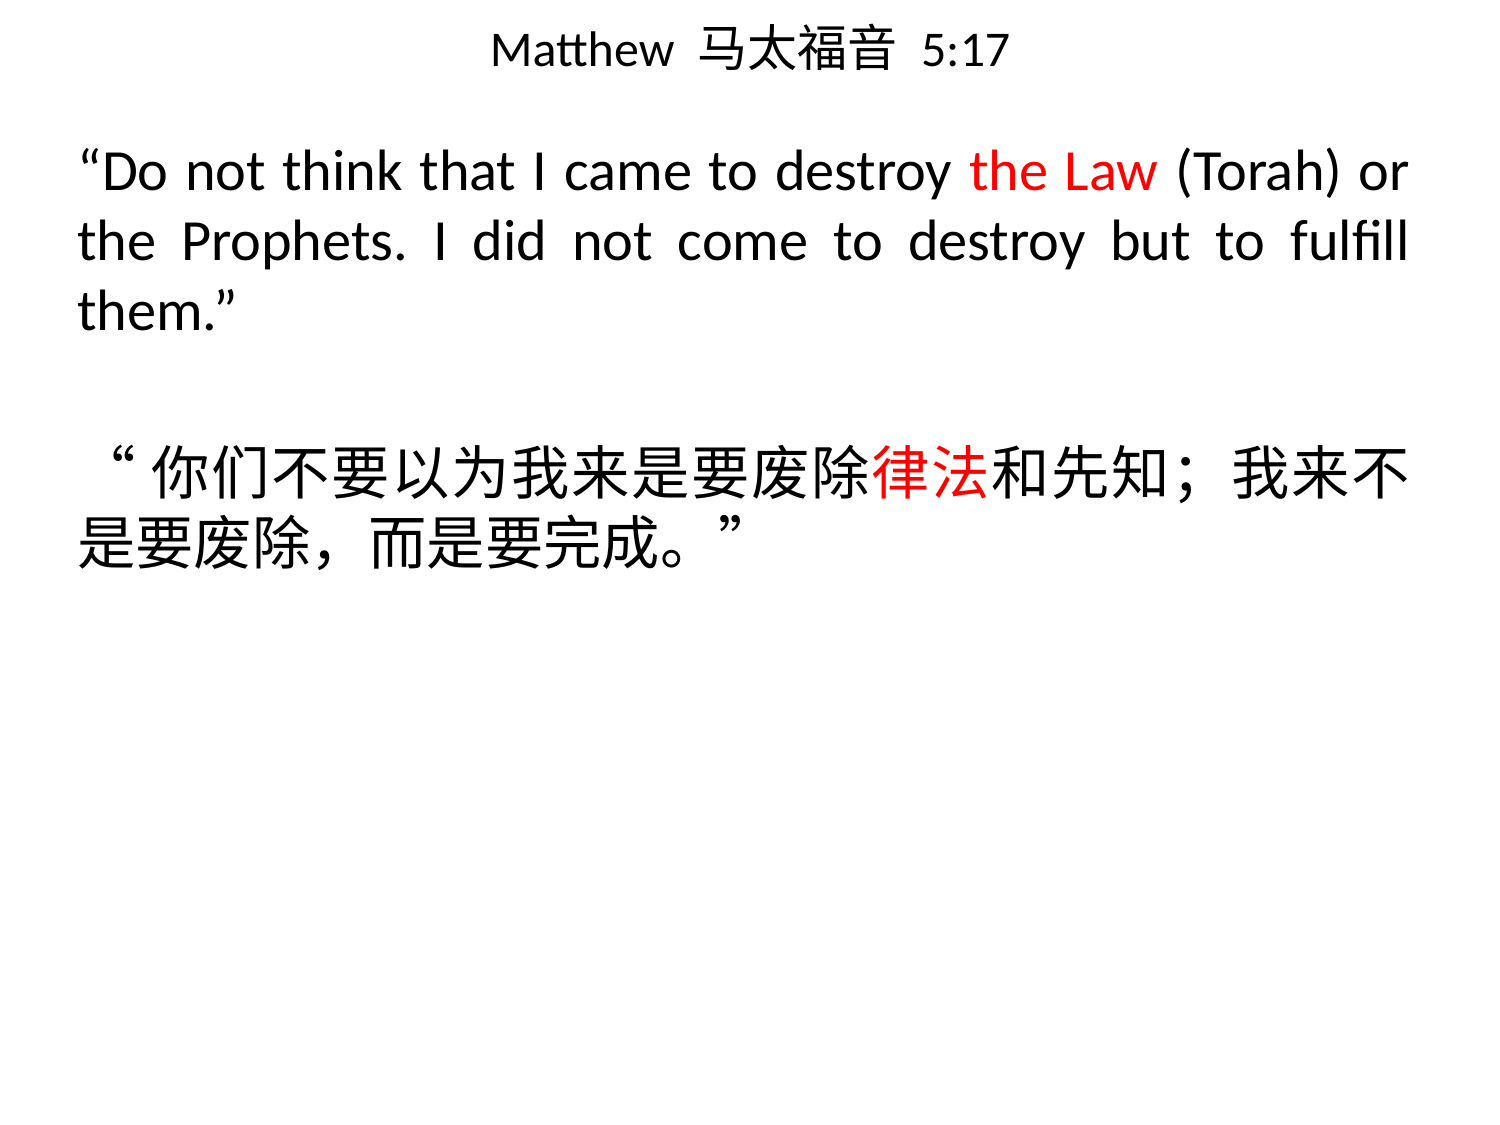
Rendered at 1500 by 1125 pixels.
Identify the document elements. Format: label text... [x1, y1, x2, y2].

title Matthew 马太福音 5:17 [75, 0, 1425, 93]
list “Do not think that I came to destroy the Law (Torah) or the Prophets. I did not come to destroy but to fulfill them.” “你们不要以为我来是要废除律法和先知；我来不是要废除，而是要完成。” [62, 125, 1425, 1125]
